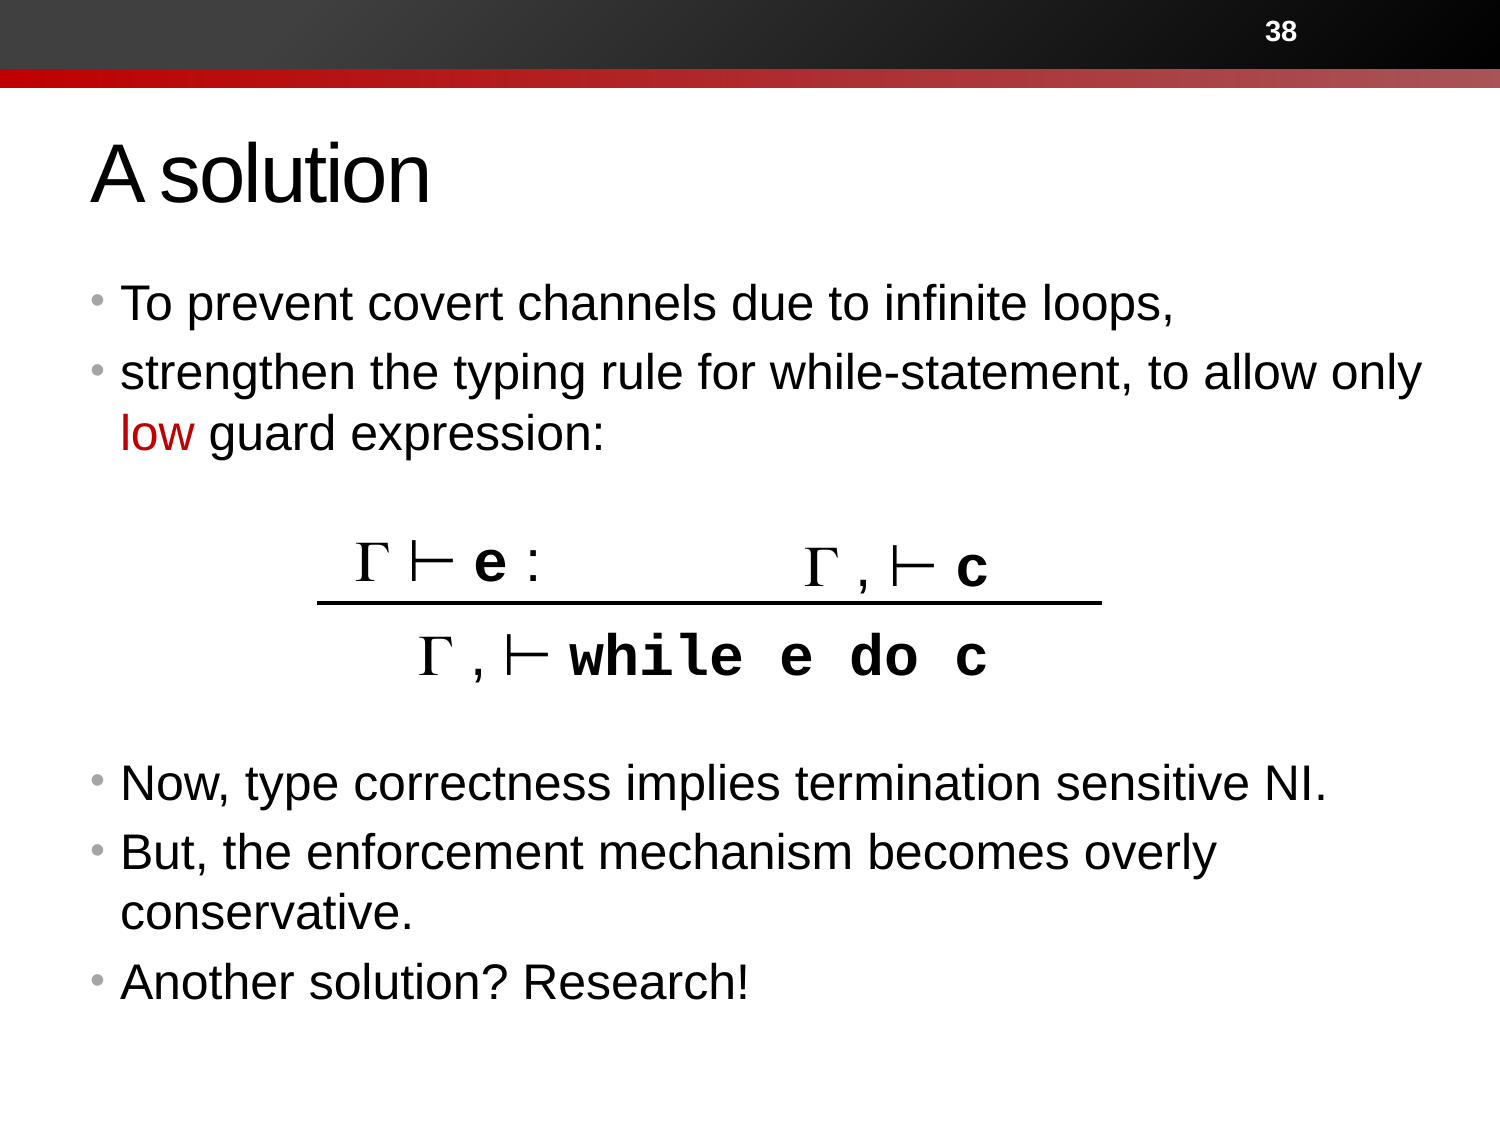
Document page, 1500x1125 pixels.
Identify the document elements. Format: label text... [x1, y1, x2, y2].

list To prevent covert channels due to infinite loops, strengthen the typing rule for while-statement, to allow only low guard expression: Now, type correctness implies termination sensitive NI. But, the enforcement mechanism becomes overly conservative. Another solution? Research! [75, 262, 1486, 1088]
title A solution [75, 87, 1425, 250]
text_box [96, 515, 1311, 672]
slide_number 38 [1250, 3, 1425, 57]
